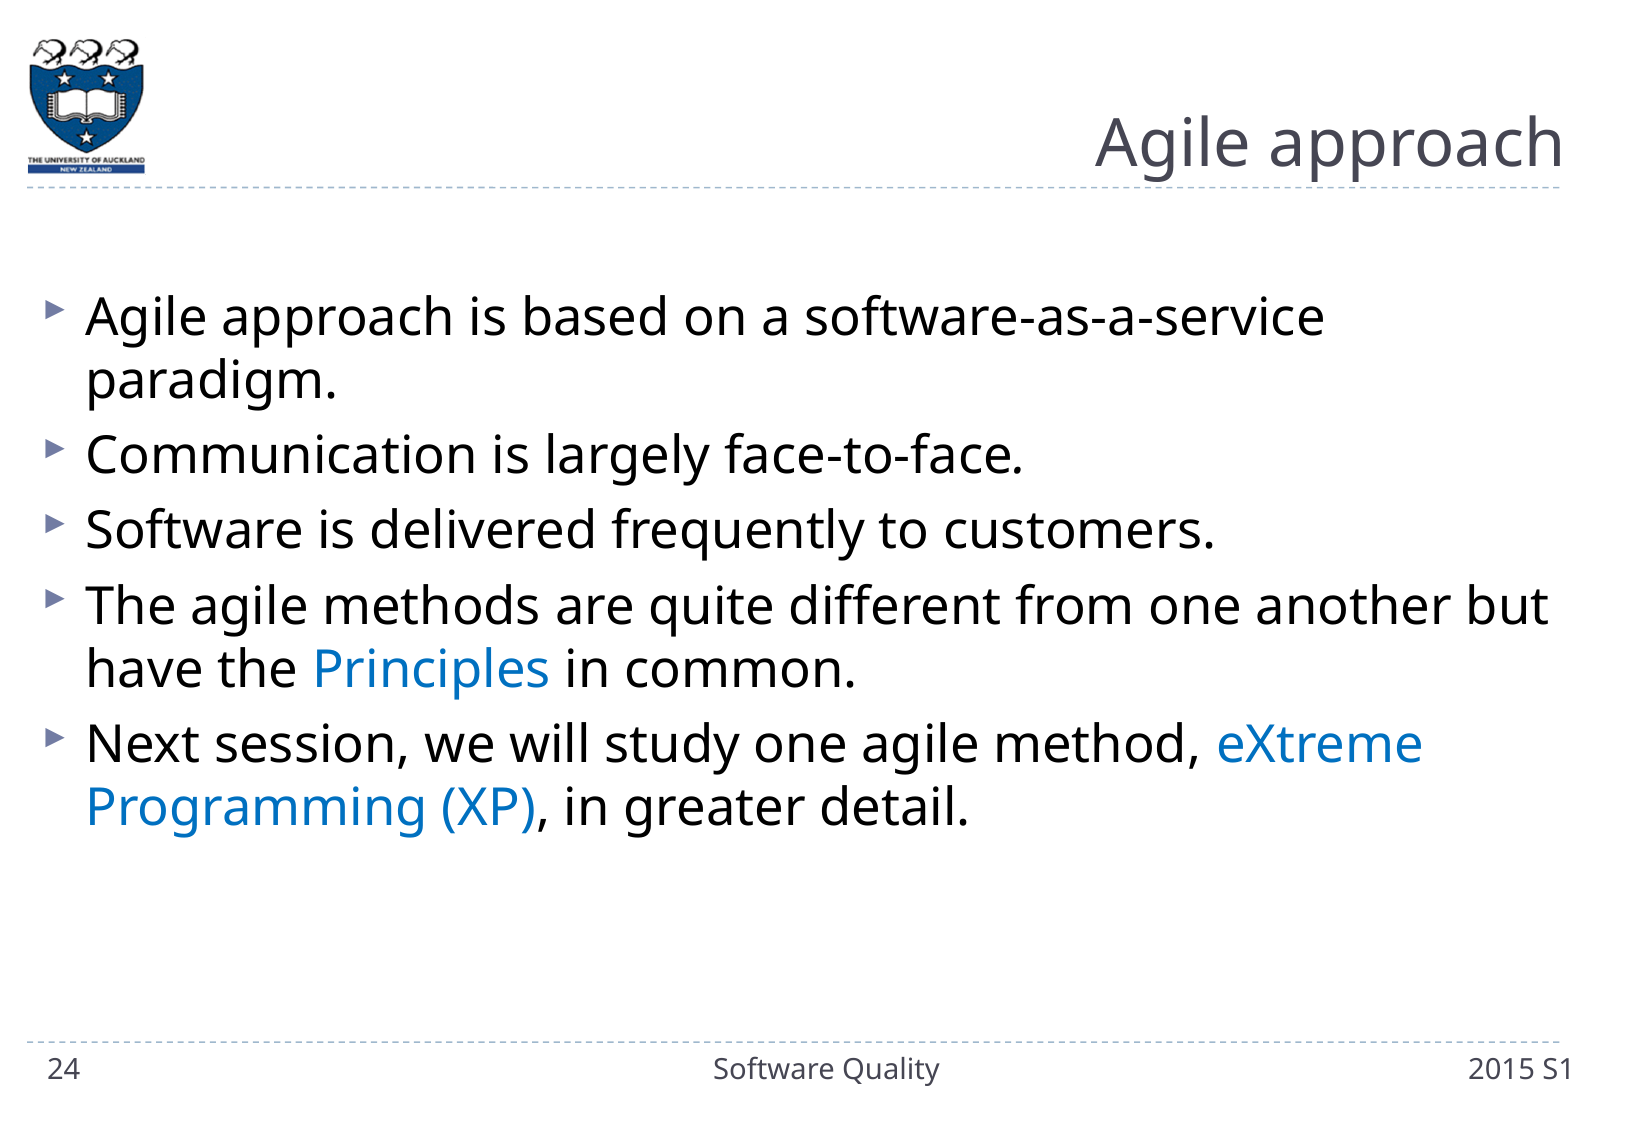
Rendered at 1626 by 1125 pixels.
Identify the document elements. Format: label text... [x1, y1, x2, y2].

slide_number 2015 S1 [1183, 1042, 1591, 1103]
footer Software Quality [515, 1042, 1138, 1103]
picture [27, 37, 146, 175]
slide_number 24 [32, 1042, 385, 1103]
list Agile approach is based on a software-as-a-service paradigm. Communication is largely face-to-face. Software is delivered frequently to customers. The agile methods are quite different from one another but have the Principles in common. Next session, we will study one agile method, eXtreme Programming (XP), in greater detail. [27, 200, 1585, 846]
title Agile approach [148, 24, 1582, 188]
